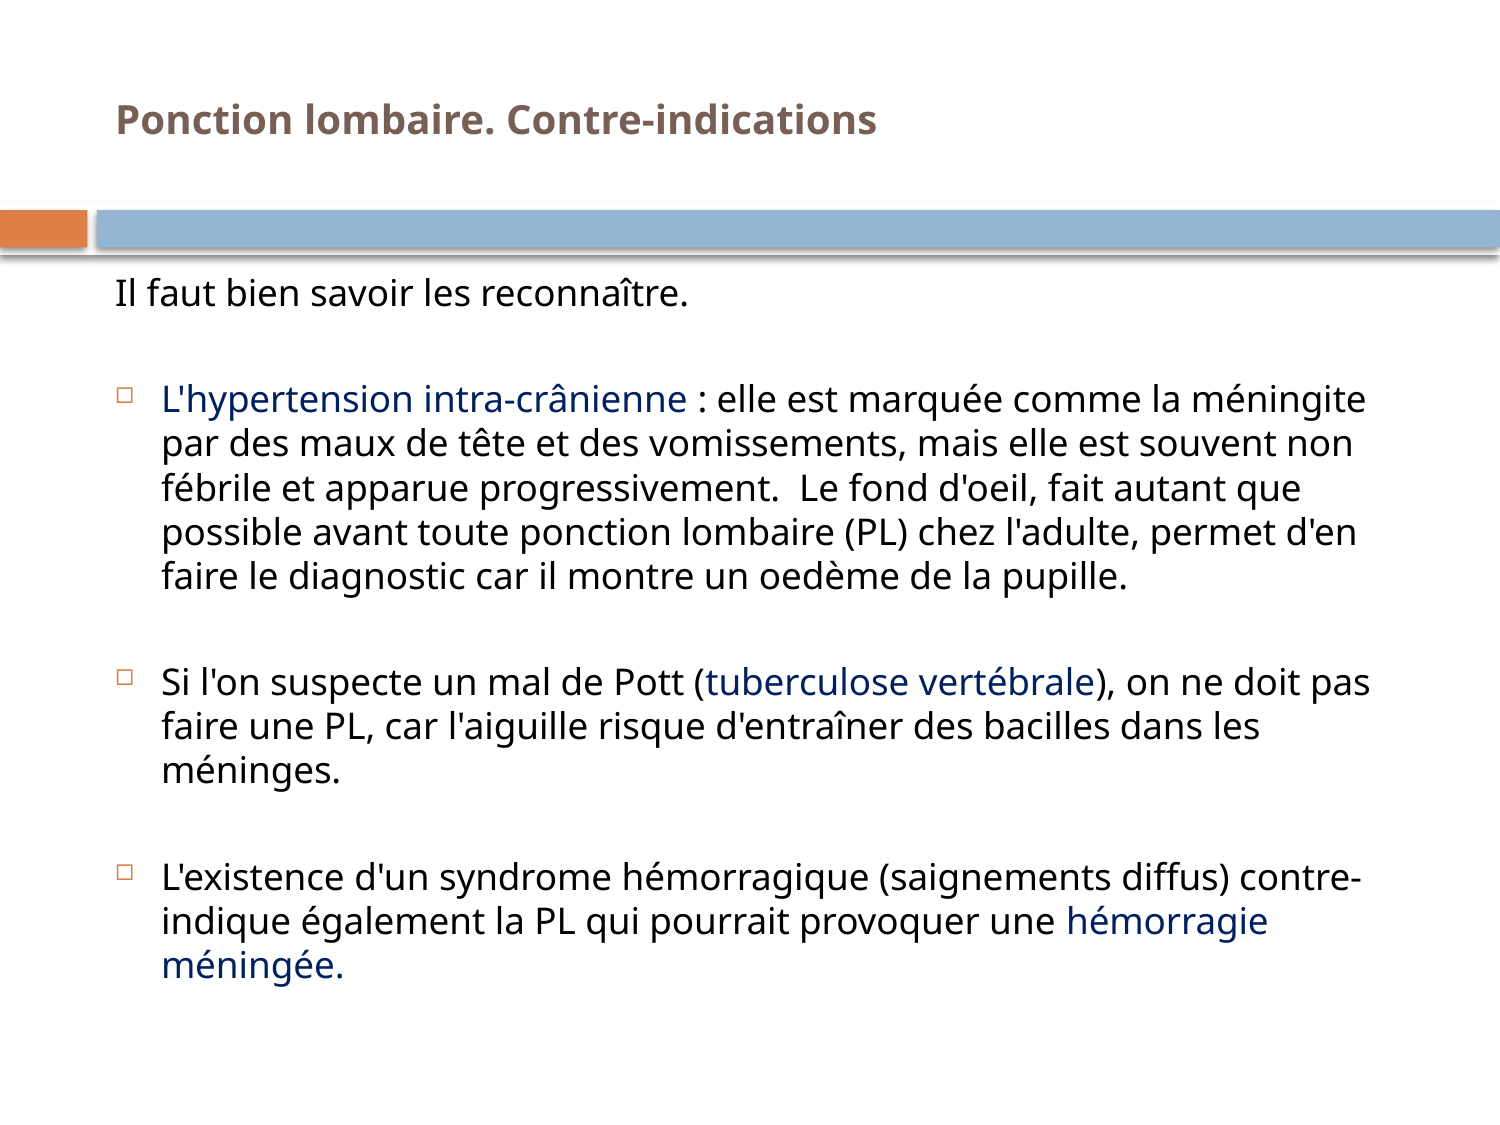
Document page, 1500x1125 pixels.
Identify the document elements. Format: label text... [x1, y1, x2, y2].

title Ponction lombaire. Contre-indications [100, 37, 1438, 200]
list Il faut bien savoir les reconnaître. L'hypertension intra-crânienne : elle est marquée comme la méningite par des maux de tête et des vomissements, mais elle est souvent non fébrile et apparue progressivement. Le fond d'oeil, fait autant que possible avant toute ponction lombaire (PL) chez l'adulte, permet d'en faire le diagnostic car il montre un oedème de la pupille. Si l'on suspecte un mal de Pott (tuberculose vertébrale), on ne doit pas faire une PL, car l'aiguille risque d'entraîner des bacilles dans les méninges. L'existence d'un syndrome hémorragique (saignements diffus) contre-indique également la PL qui pourrait provoquer une hémorragie méningée. [100, 262, 1438, 1000]
